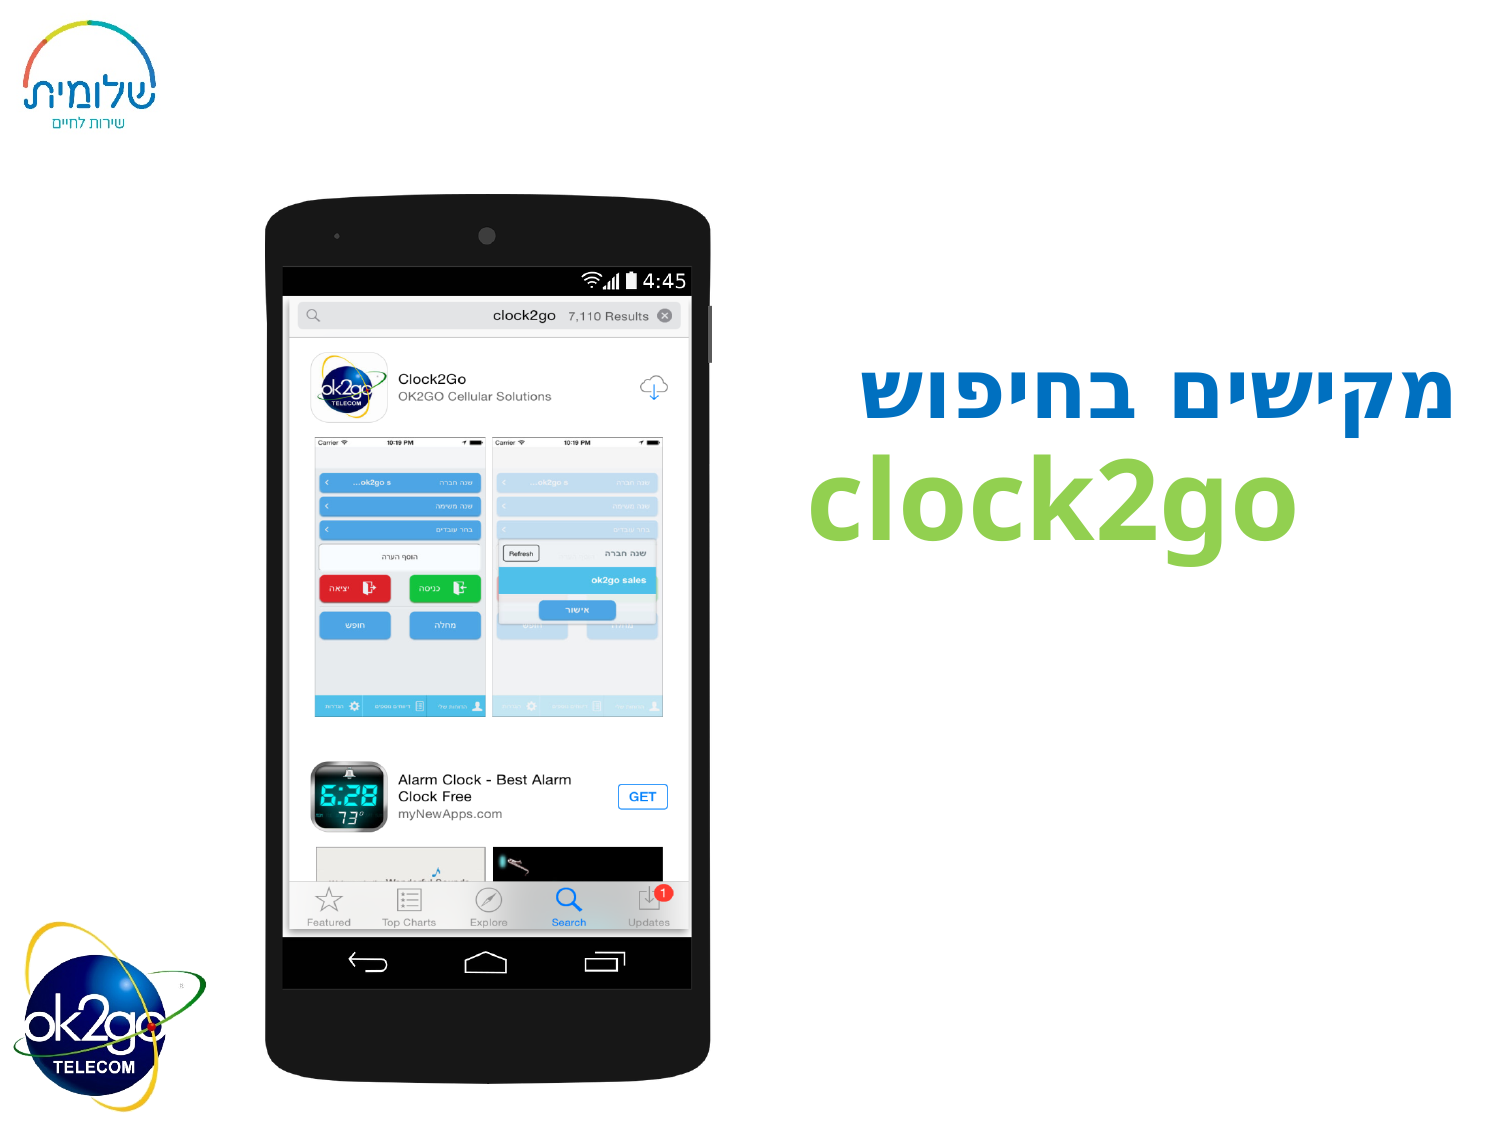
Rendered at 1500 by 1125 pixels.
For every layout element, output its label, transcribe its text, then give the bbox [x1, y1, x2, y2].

text_box מקישים בחיפוש [733, 324, 1476, 446]
text_box clock2go [791, 420, 1316, 571]
picture [265, 193, 712, 1084]
picture [5, 10, 172, 138]
picture [0, 911, 215, 1125]
